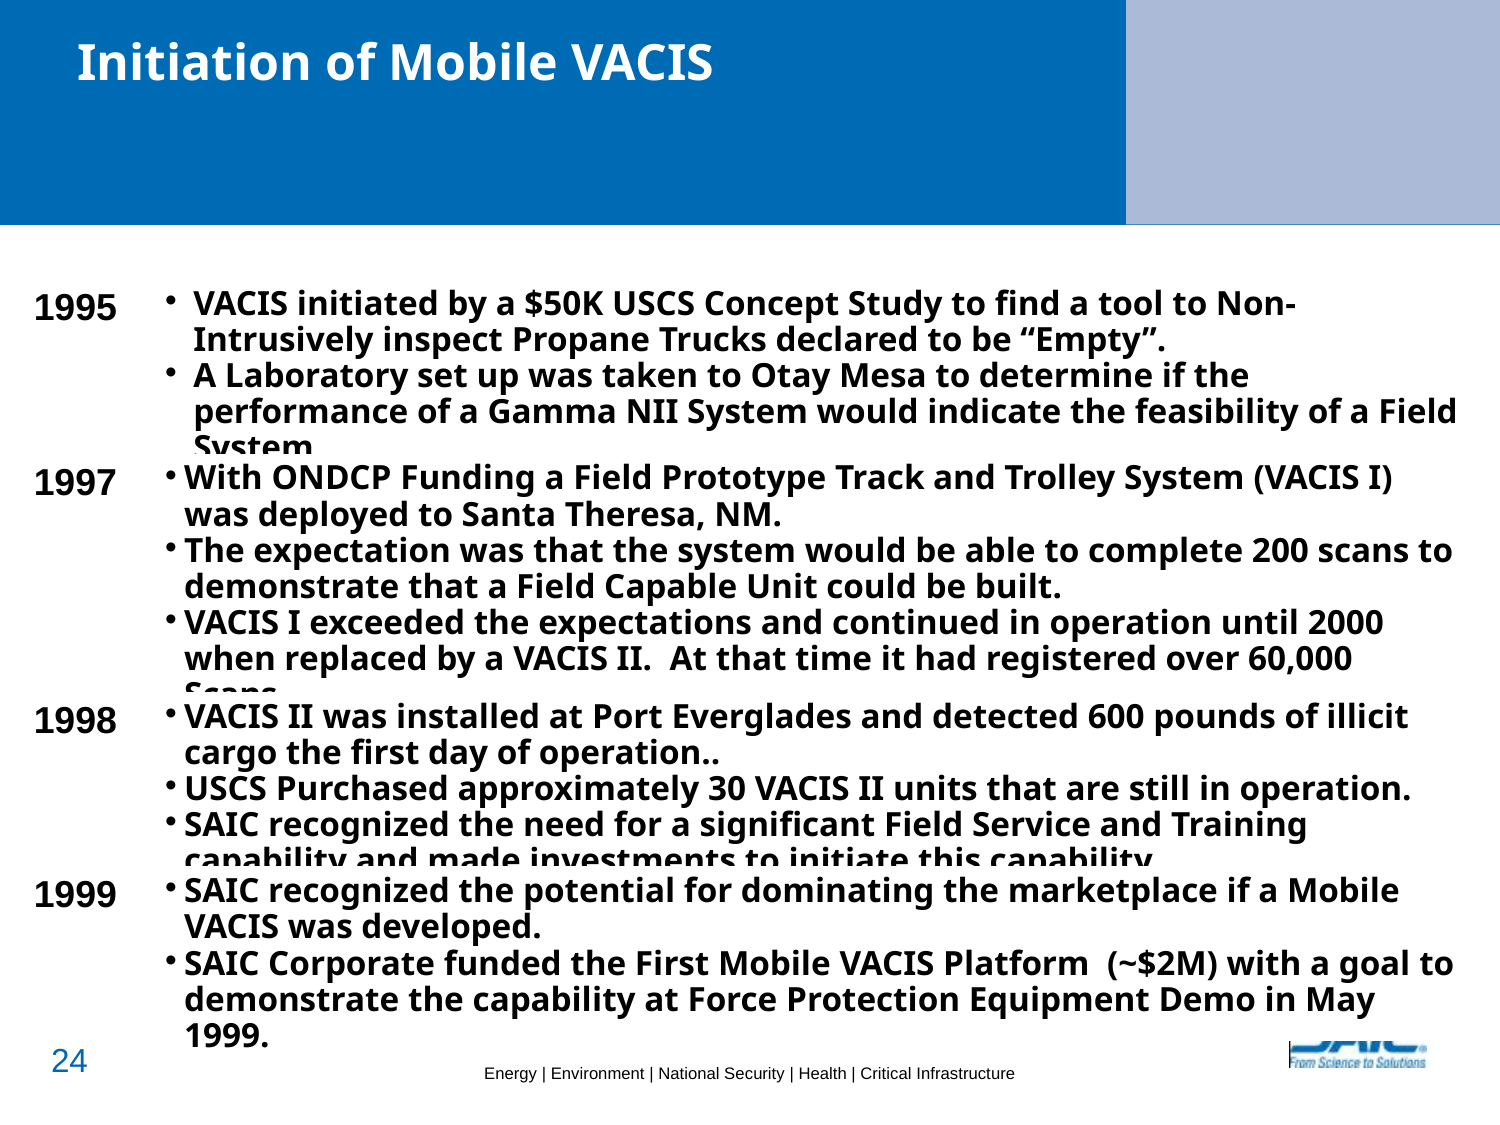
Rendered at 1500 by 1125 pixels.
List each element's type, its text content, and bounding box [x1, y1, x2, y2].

picture [1289, 1041, 1427, 1068]
table_cell 1999 [19, 866, 150, 1041]
table_cell 1997 [19, 454, 150, 692]
table_cell SAIC recognized the potential for dominating the marketplace if a Mobile VACIS was developed. SAIC Corporate funded the First Mobile VACIS Platform (~$2M) with a goal to demonstrate the capability at Force Protection Equipment Demo in May 1999. [150, 866, 1475, 1041]
table_cell With ONDCP Funding a Field Prototype Track and Trolley System (VACIS I) was deployed to Santa Theresa, NM. The expectation was that the system would be able to complete 200 scans to demonstrate that a Field Capable Unit could be built. VACIS I exceeded the expectations and continued in operation until 2000 when replaced by a VACIS II. At that time it had registered over 60,000 Scans. [150, 454, 1475, 692]
text_box Initiation of Mobile VACIS [62, 22, 730, 98]
slide_number 23 [50, 1039, 110, 1093]
table_cell 1998 [19, 692, 150, 866]
table_header VACIS initiated by a $50K USCS Concept Study to find a tool to Non-Intrusively inspect Propane Trucks declared to be “Empty”. A Laboratory set up was taken to Otay Mesa to determine if the performance of a Gamma NII System would indicate the feasibility of a Field System. [150, 279, 1475, 454]
table_cell VACIS II was installed at Port Everglades and detected 600 pounds of illicit cargo the first day of operation.. USCS Purchased approximately 30 VACIS II units that are still in operation. SAIC recognized the need for a significant Field Service and Training capability and made investments to initiate this capability. [150, 692, 1475, 866]
table_header 1995 [19, 279, 150, 454]
